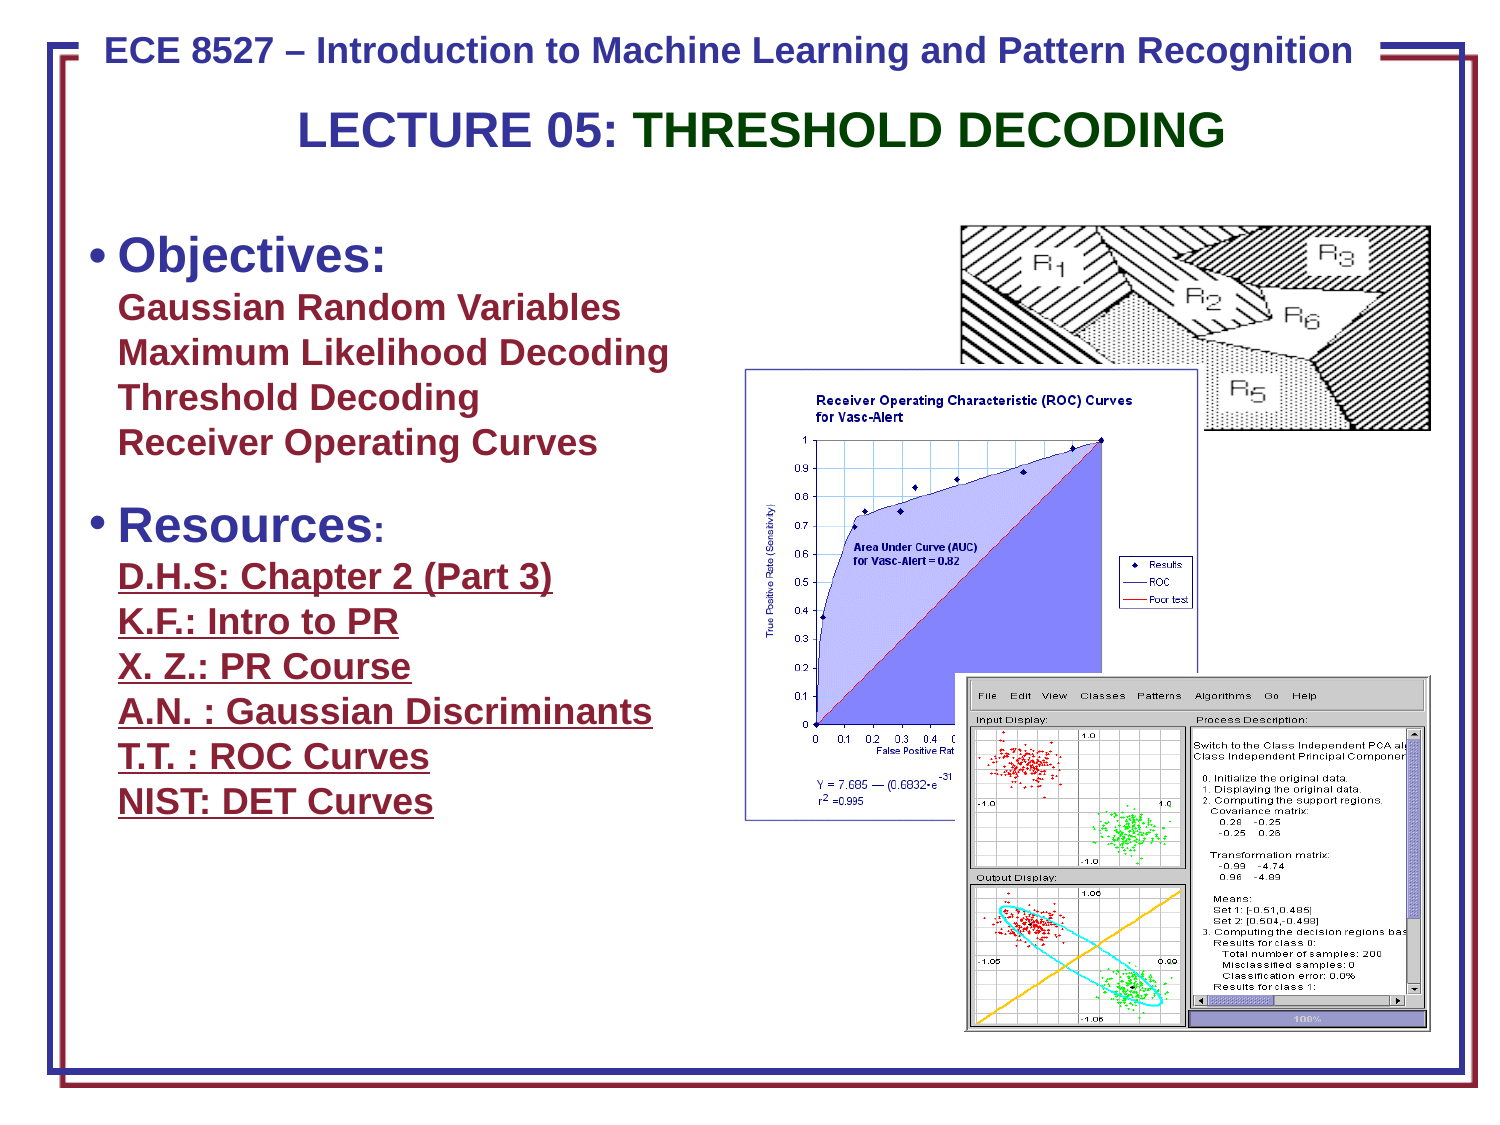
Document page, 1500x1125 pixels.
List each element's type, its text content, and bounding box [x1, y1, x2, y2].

text_box • Objectives: Gaussian Random Variables Maximum Likelihood Decoding Threshold Decoding Receiver Operating Curves Resources: D.H.S: Chapter 2 (Part 3) K.F.: Intro to PR X. Z.: PR Course A.N. : Gaussian Discriminants T.T. : ROC Curves NIST: DET Curves [88, 222, 864, 945]
text_box LECTURE 05: THRESHOLD DECODING [67, 90, 1457, 166]
picture [741, 222, 1433, 1035]
